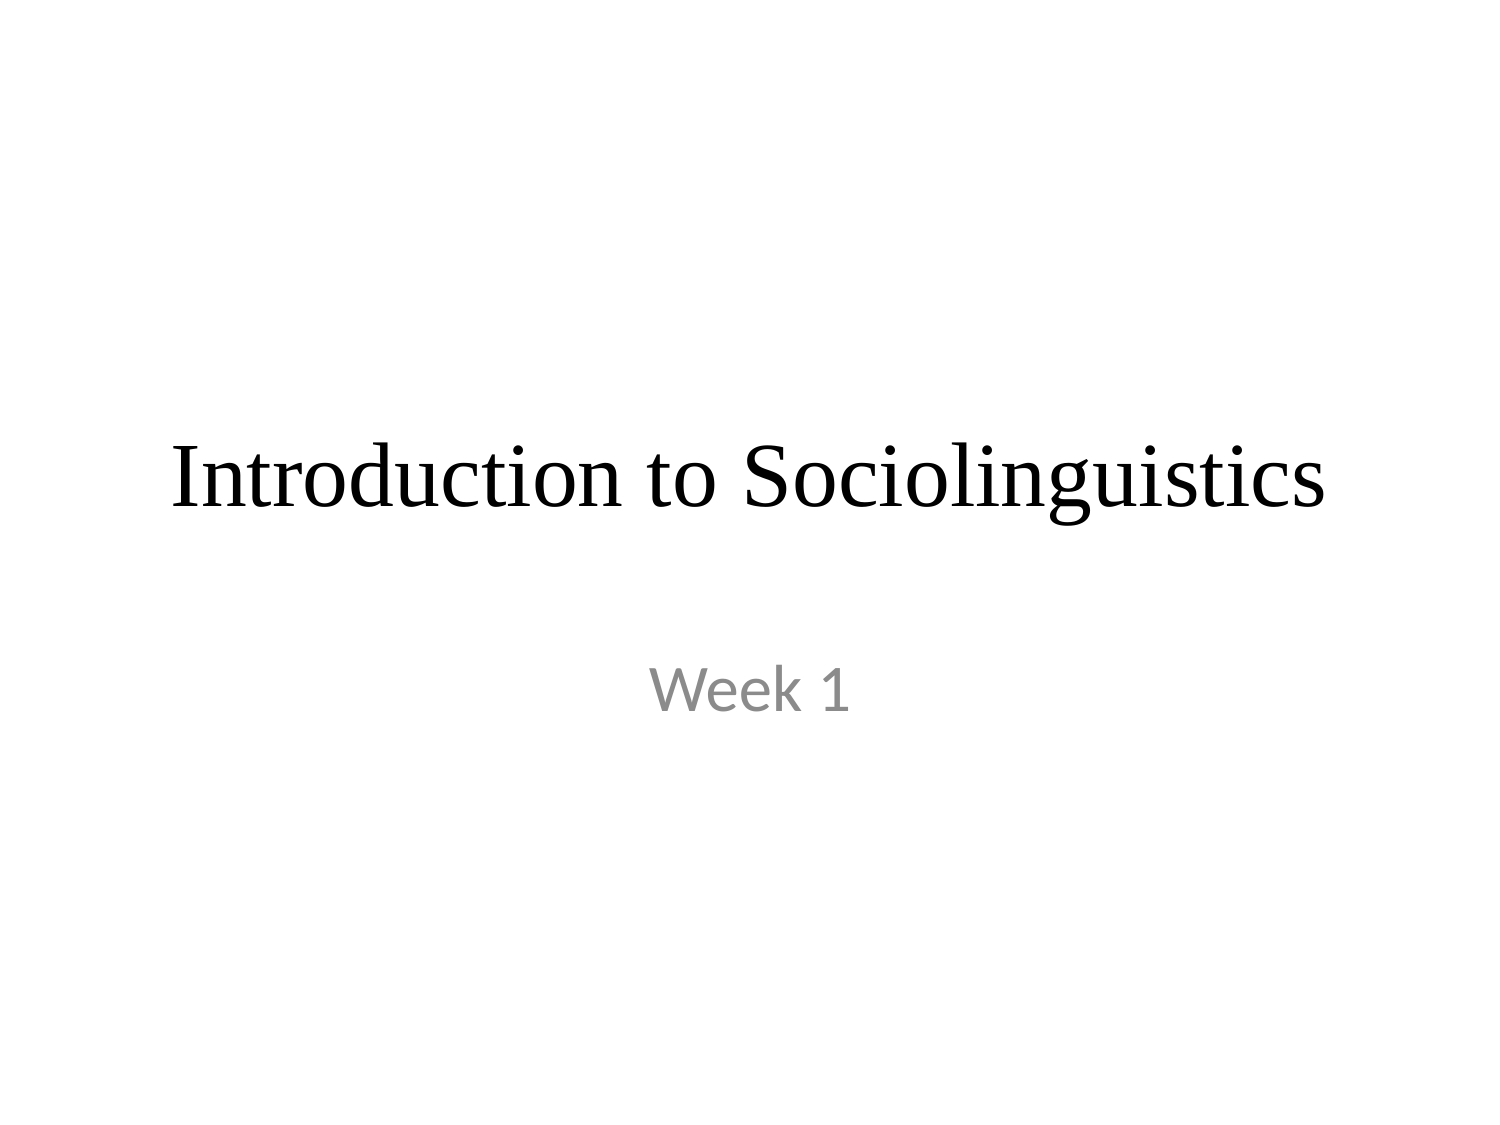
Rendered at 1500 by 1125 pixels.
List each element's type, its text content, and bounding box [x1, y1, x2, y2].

title Introduction to Sociolinguistics [112, 349, 1388, 591]
subtitle Week 1 [225, 637, 1275, 925]
